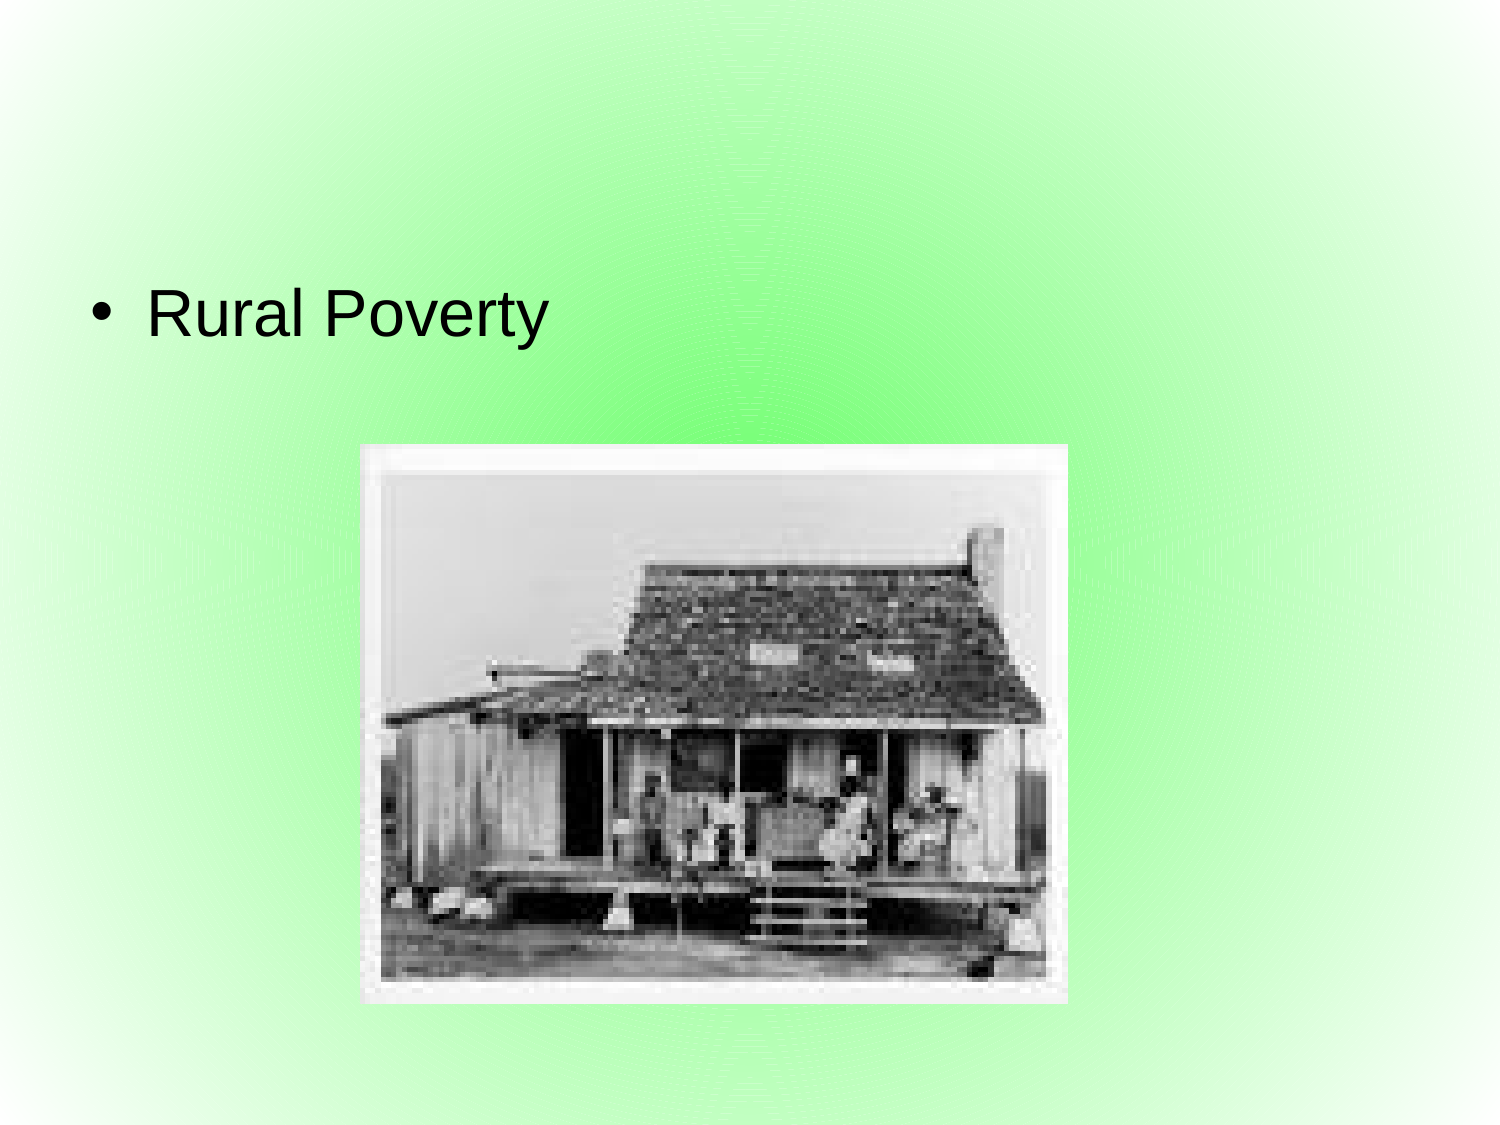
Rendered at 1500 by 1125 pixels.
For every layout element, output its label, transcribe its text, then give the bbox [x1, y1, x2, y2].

picture [359, 443, 1068, 1004]
list Rural Poverty [75, 262, 1425, 1005]
